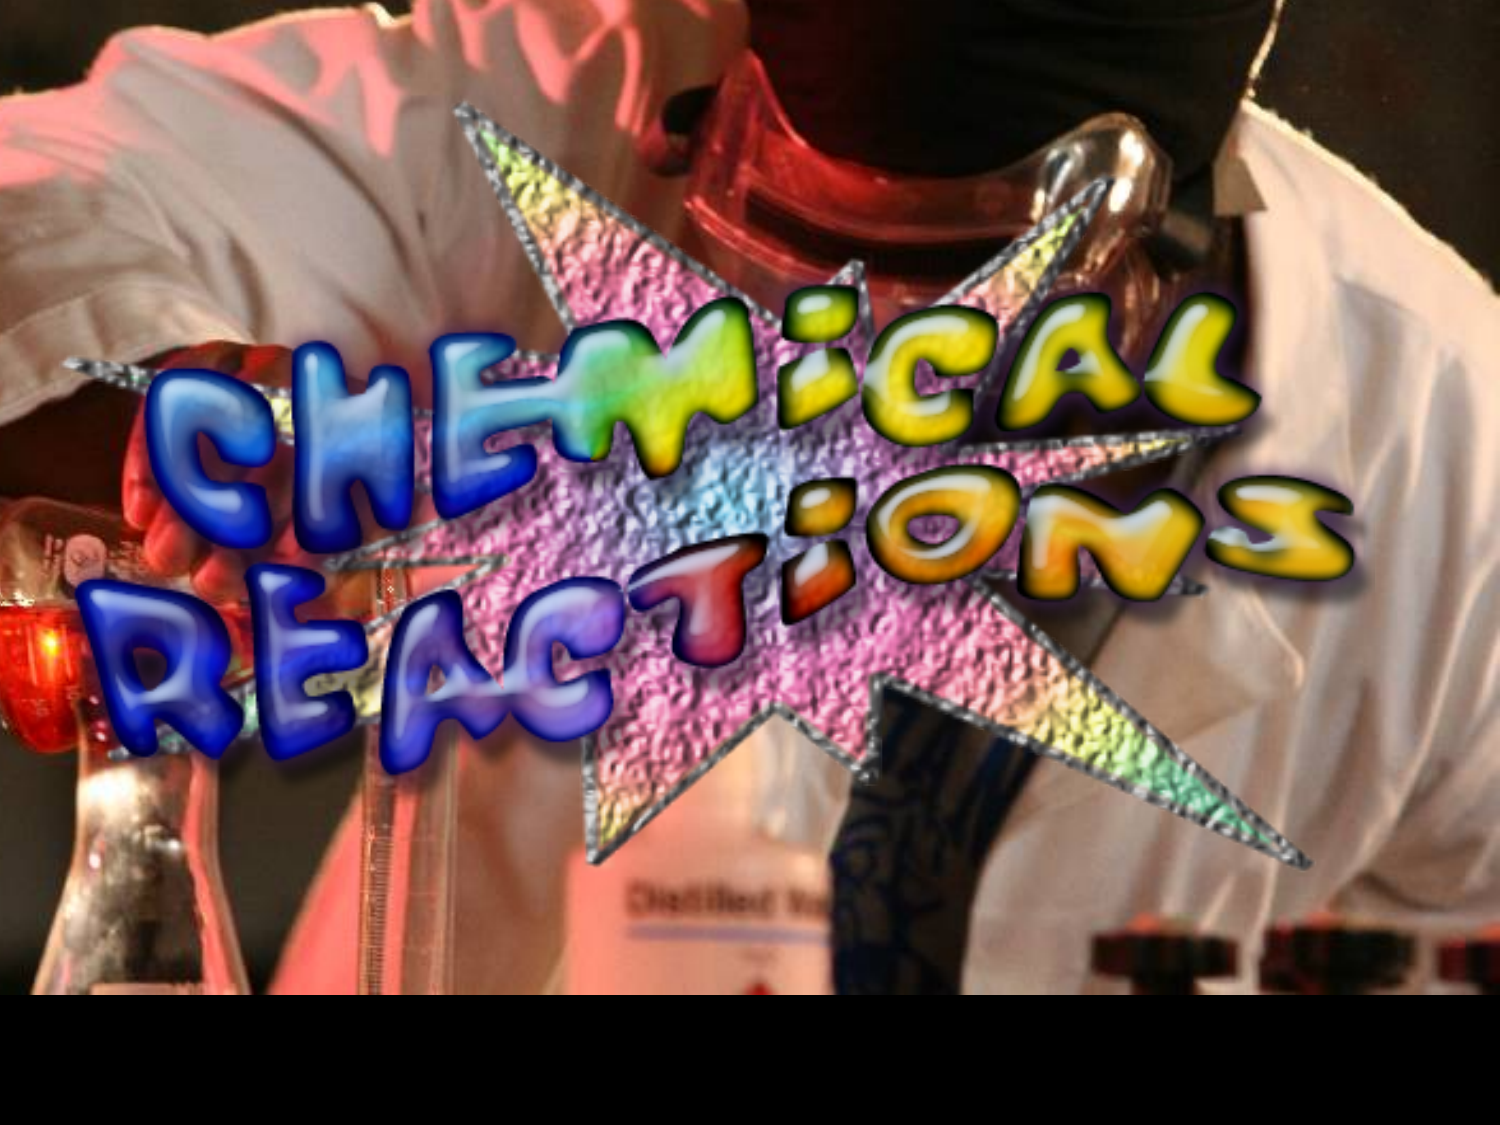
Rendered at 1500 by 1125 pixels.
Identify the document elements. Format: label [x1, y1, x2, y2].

picture [0, 0, 1500, 996]
